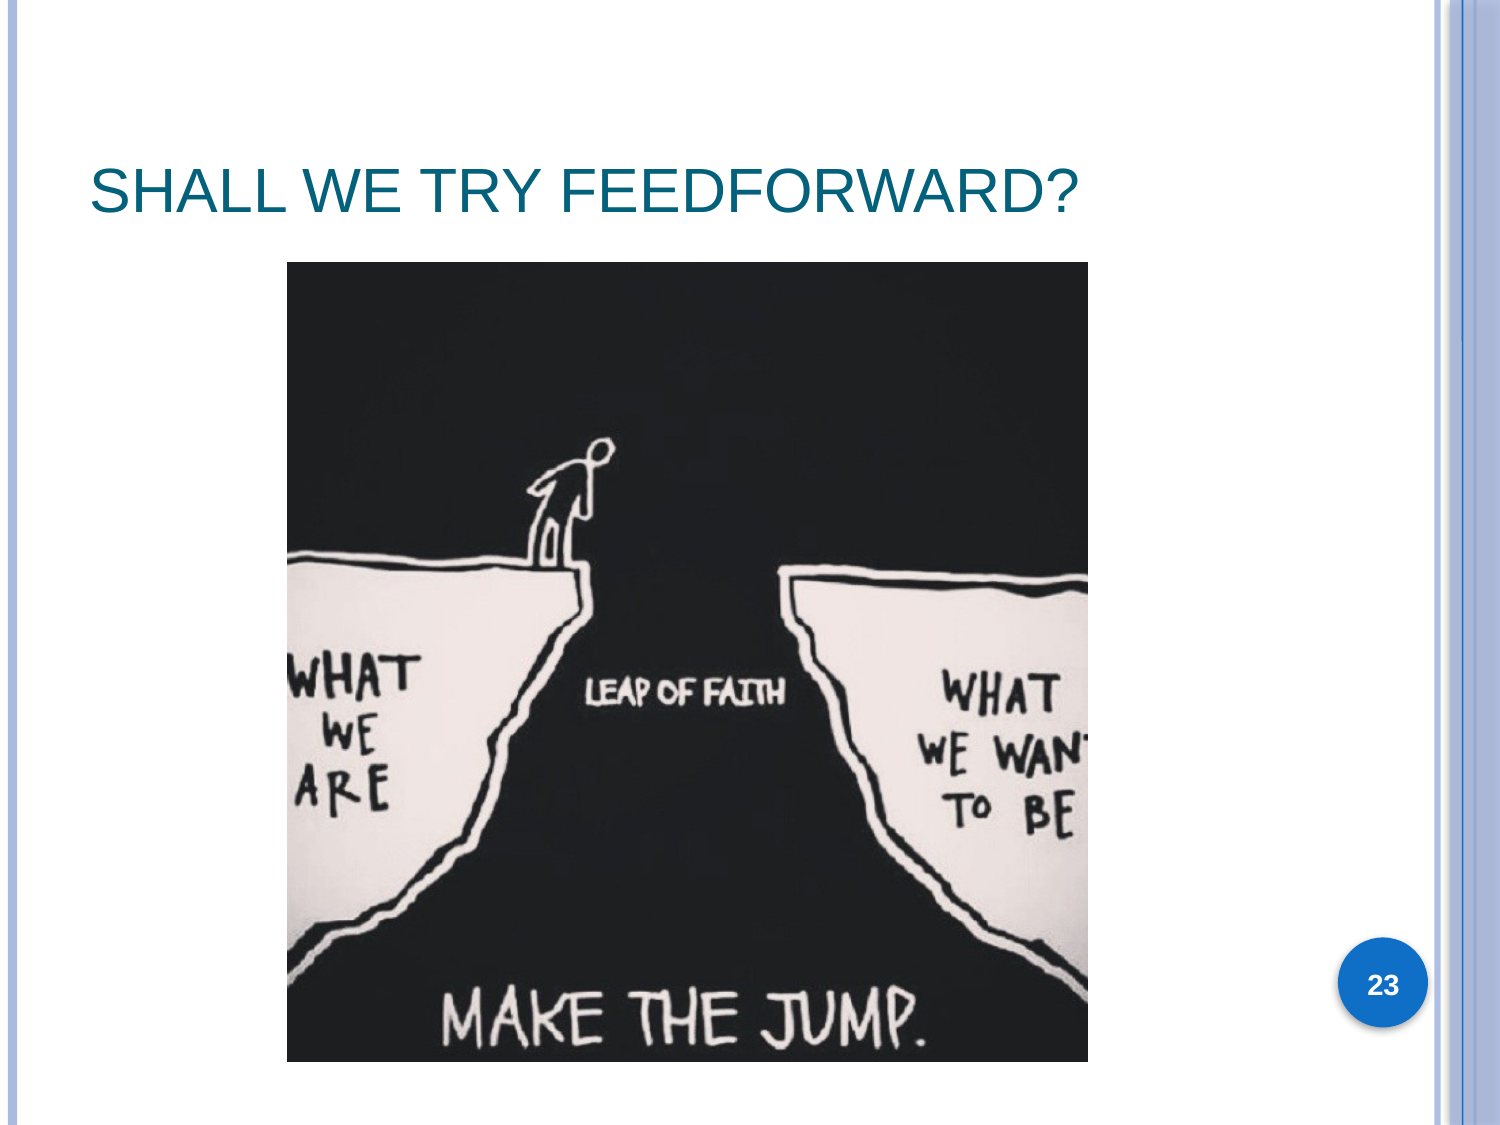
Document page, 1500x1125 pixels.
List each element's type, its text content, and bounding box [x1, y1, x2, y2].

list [287, 261, 1088, 1063]
title Shall We Try FeedForward? [75, 45, 1300, 233]
slide_number 23 [1333, 940, 1434, 1027]
